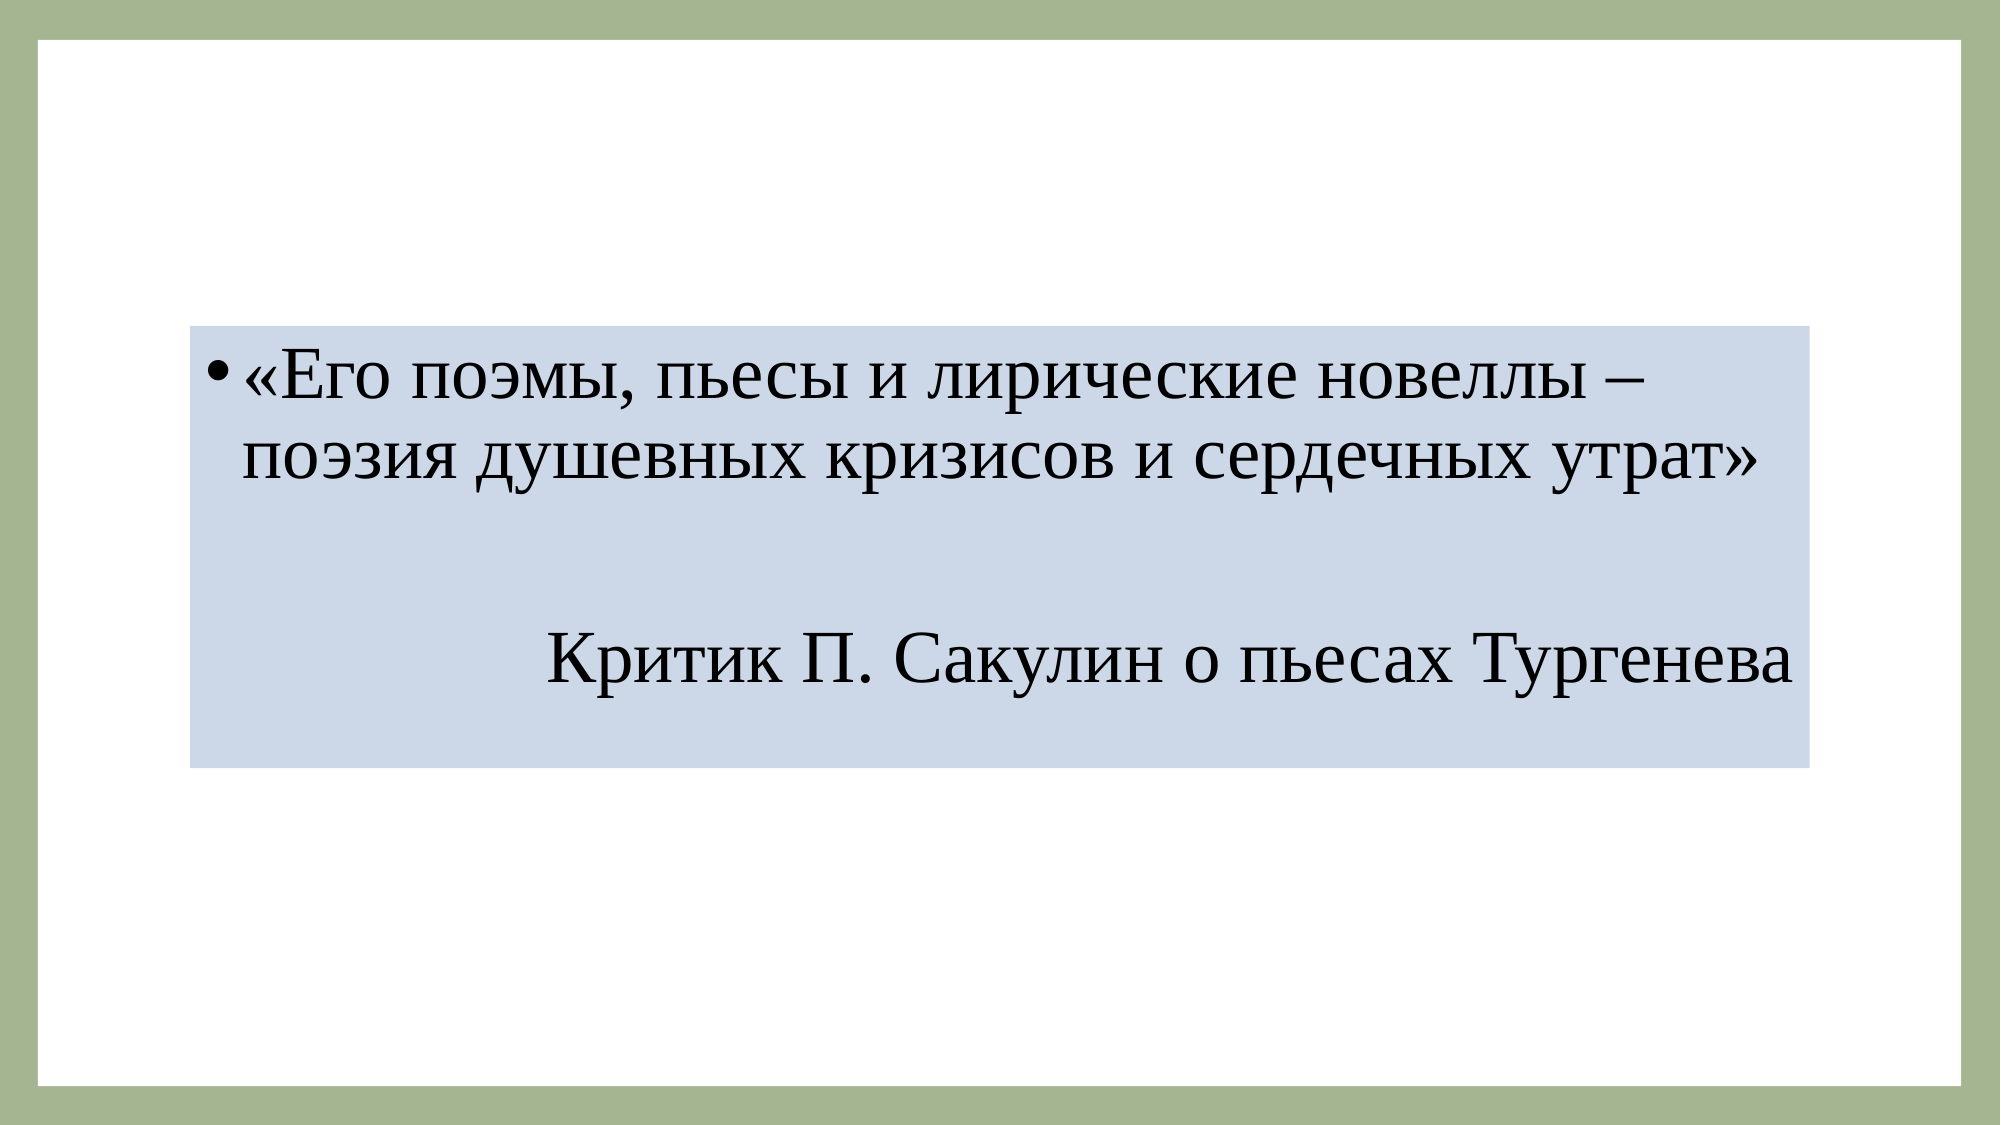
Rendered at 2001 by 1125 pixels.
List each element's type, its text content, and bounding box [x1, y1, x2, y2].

list «Его поэмы, пьесы и лирические новеллы – поэзия душевных кризисов и сердечных утрат» Критик П. Сакулин о пьесах Тургенева [190, 325, 1810, 769]
